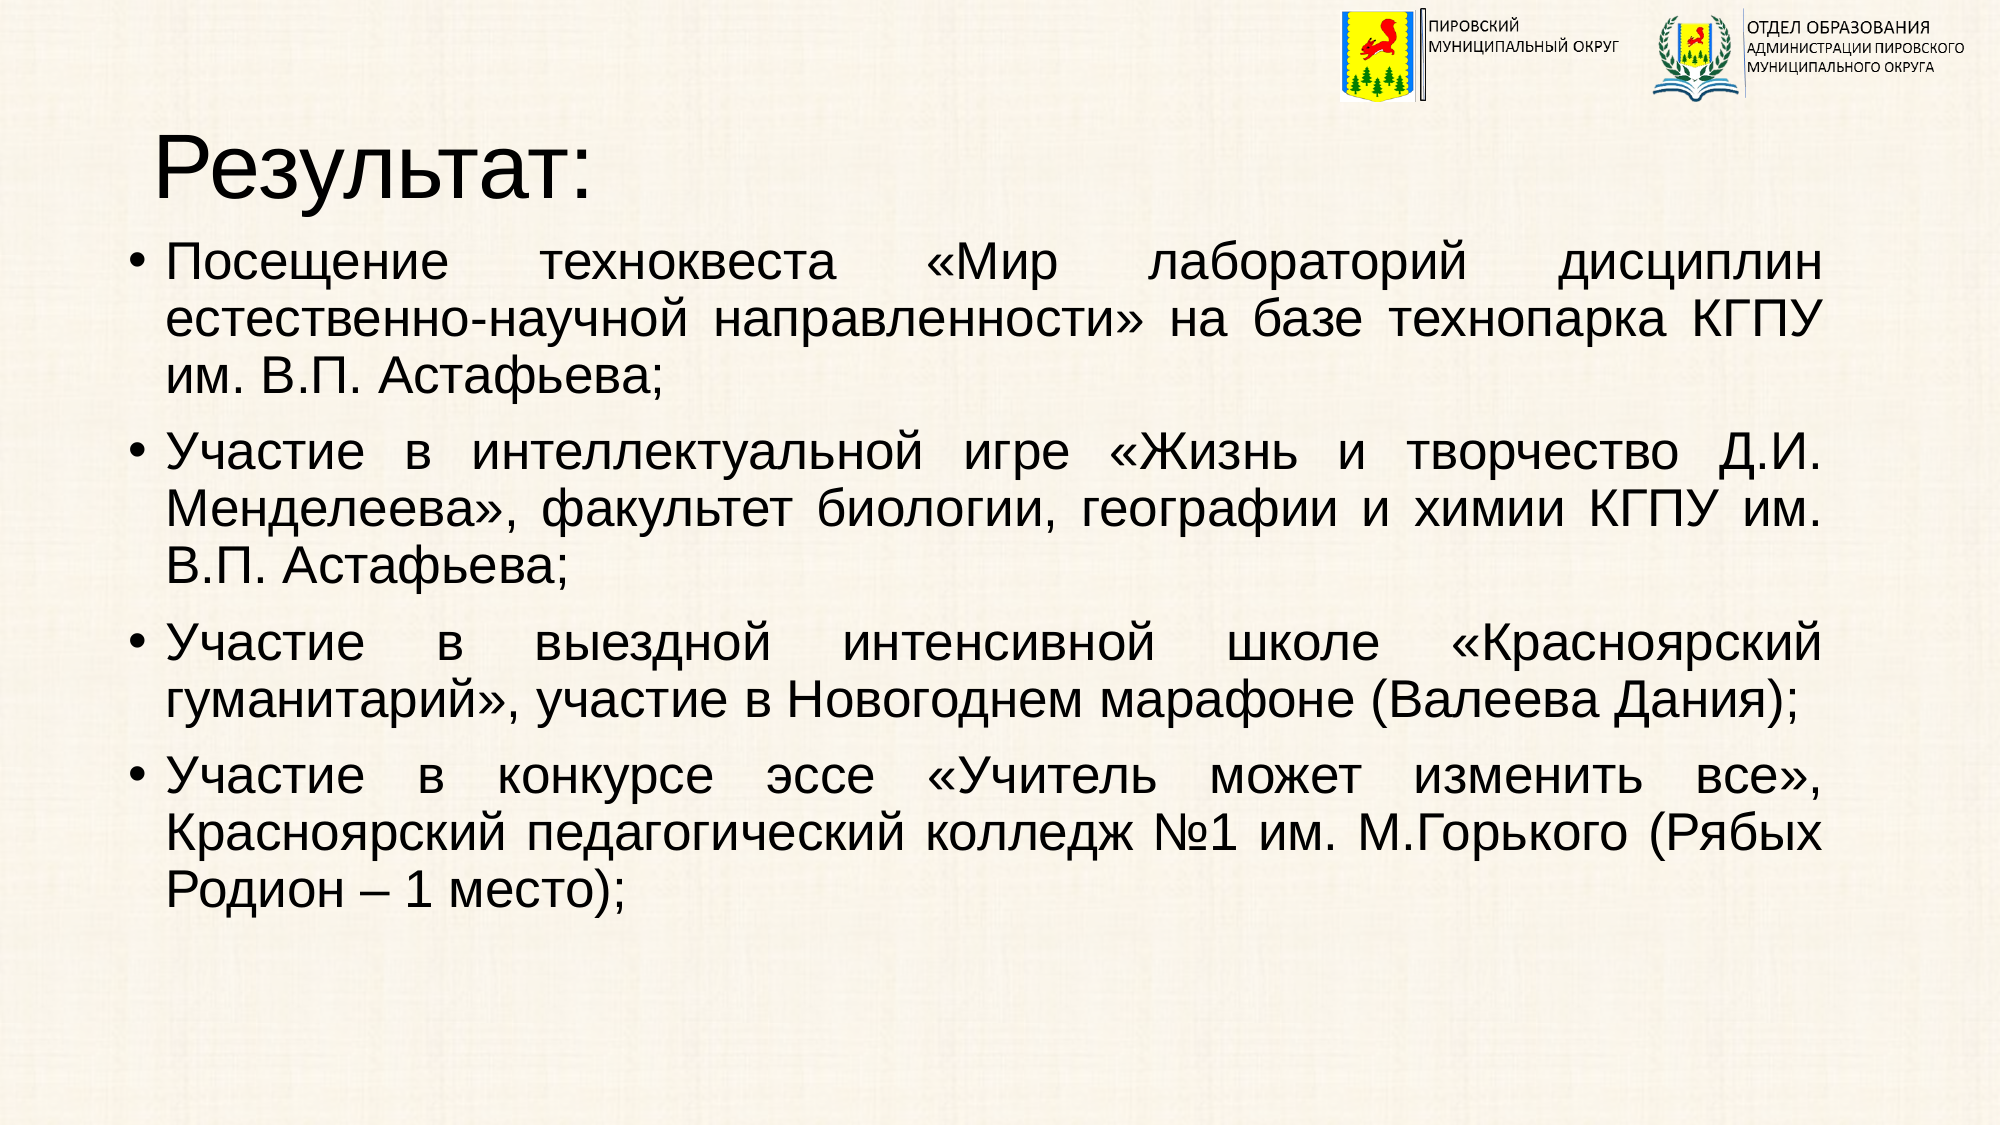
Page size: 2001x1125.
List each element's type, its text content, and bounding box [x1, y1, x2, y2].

picture [1339, 0, 2000, 125]
list Посещение техноквеста «Мир лабораторий дисциплин естественно-научной направленности» на базе технопарка КГПУ им. В.П. Астафьева; Участие в интеллектуальной игре «Жизнь и творчество Д.И. Менделеева», факультет биологии, географии и химии КГПУ им. В.П. Астафьева; Участие в выездной интенсивной школе «Красноярский гуманитарий», участие в Новогоднем марафоне (Валеева Дания); Участие в конкурсе эссе «Учитель может изменить все», Красноярский педагогический колледж №1 им. М.Горького (Рябых Родион – 1 место); [113, 226, 1839, 971]
title Результат: [137, 59, 1863, 278]
